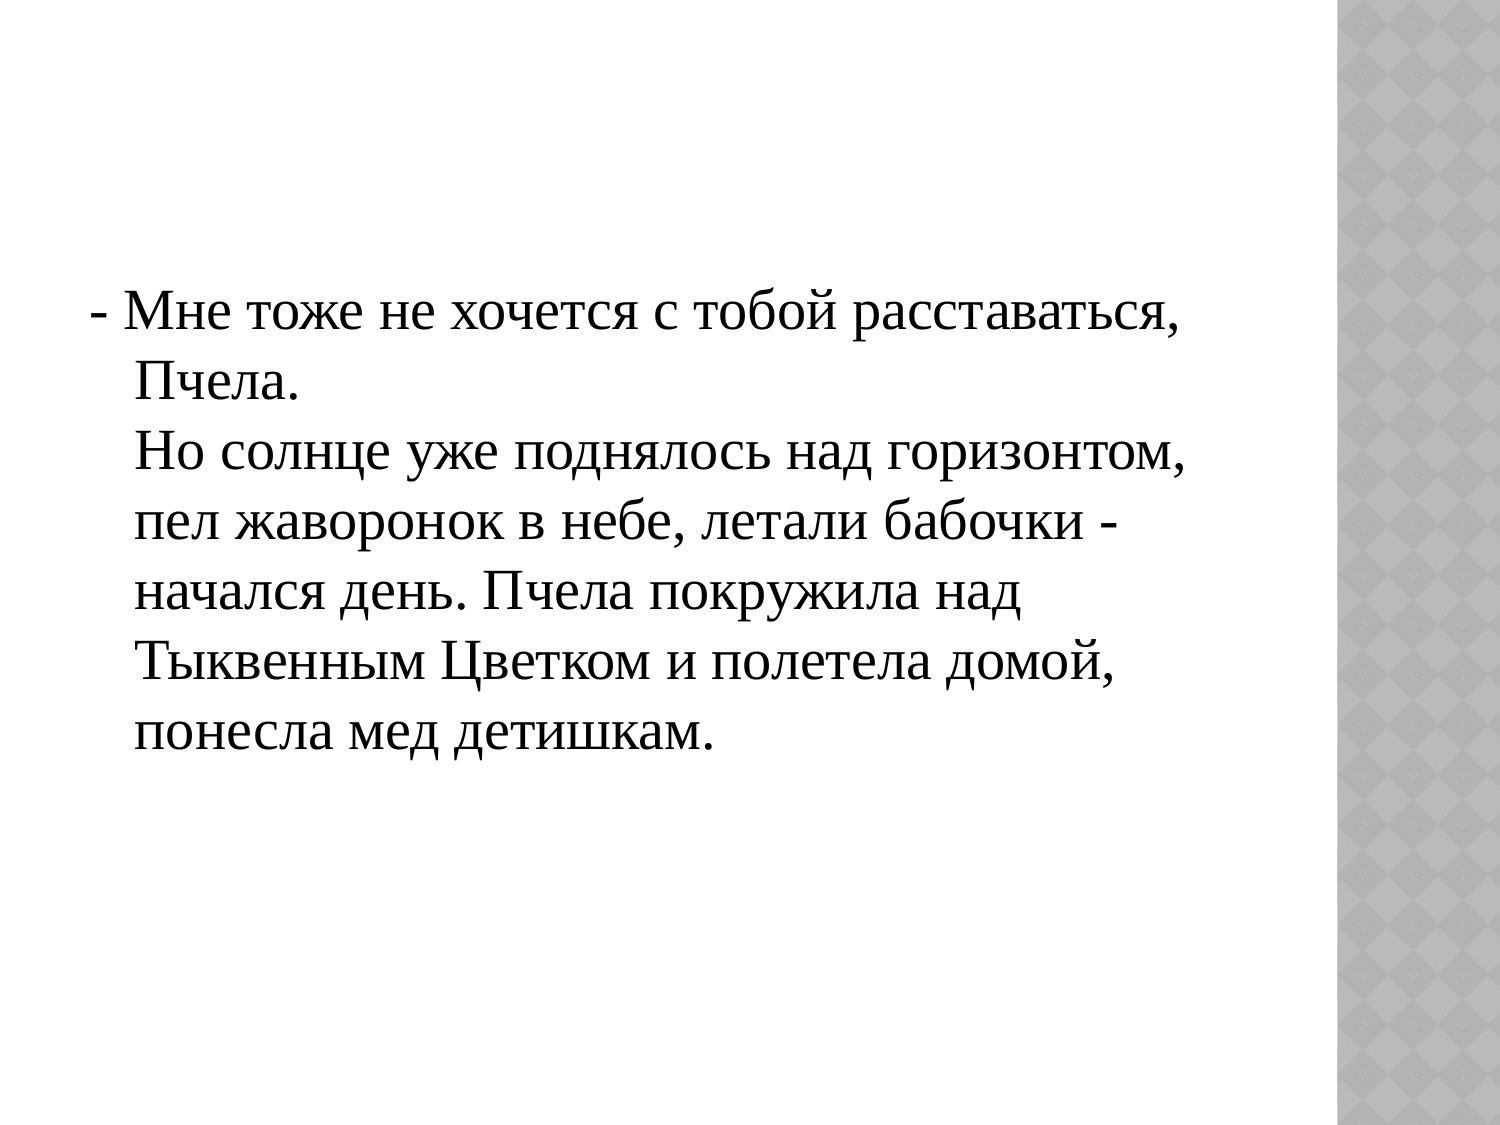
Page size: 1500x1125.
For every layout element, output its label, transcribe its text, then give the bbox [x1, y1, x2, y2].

list - Мне тоже не хочется с тобой расставаться, Пчела. Но солнце уже поднялось над горизонтом, пел жаворонок в небе, летали бабочки - начался день. Пчела покружила над Тыквенным Цветком и полетела домой, понесла мед детишкам. [75, 264, 1263, 1059]
